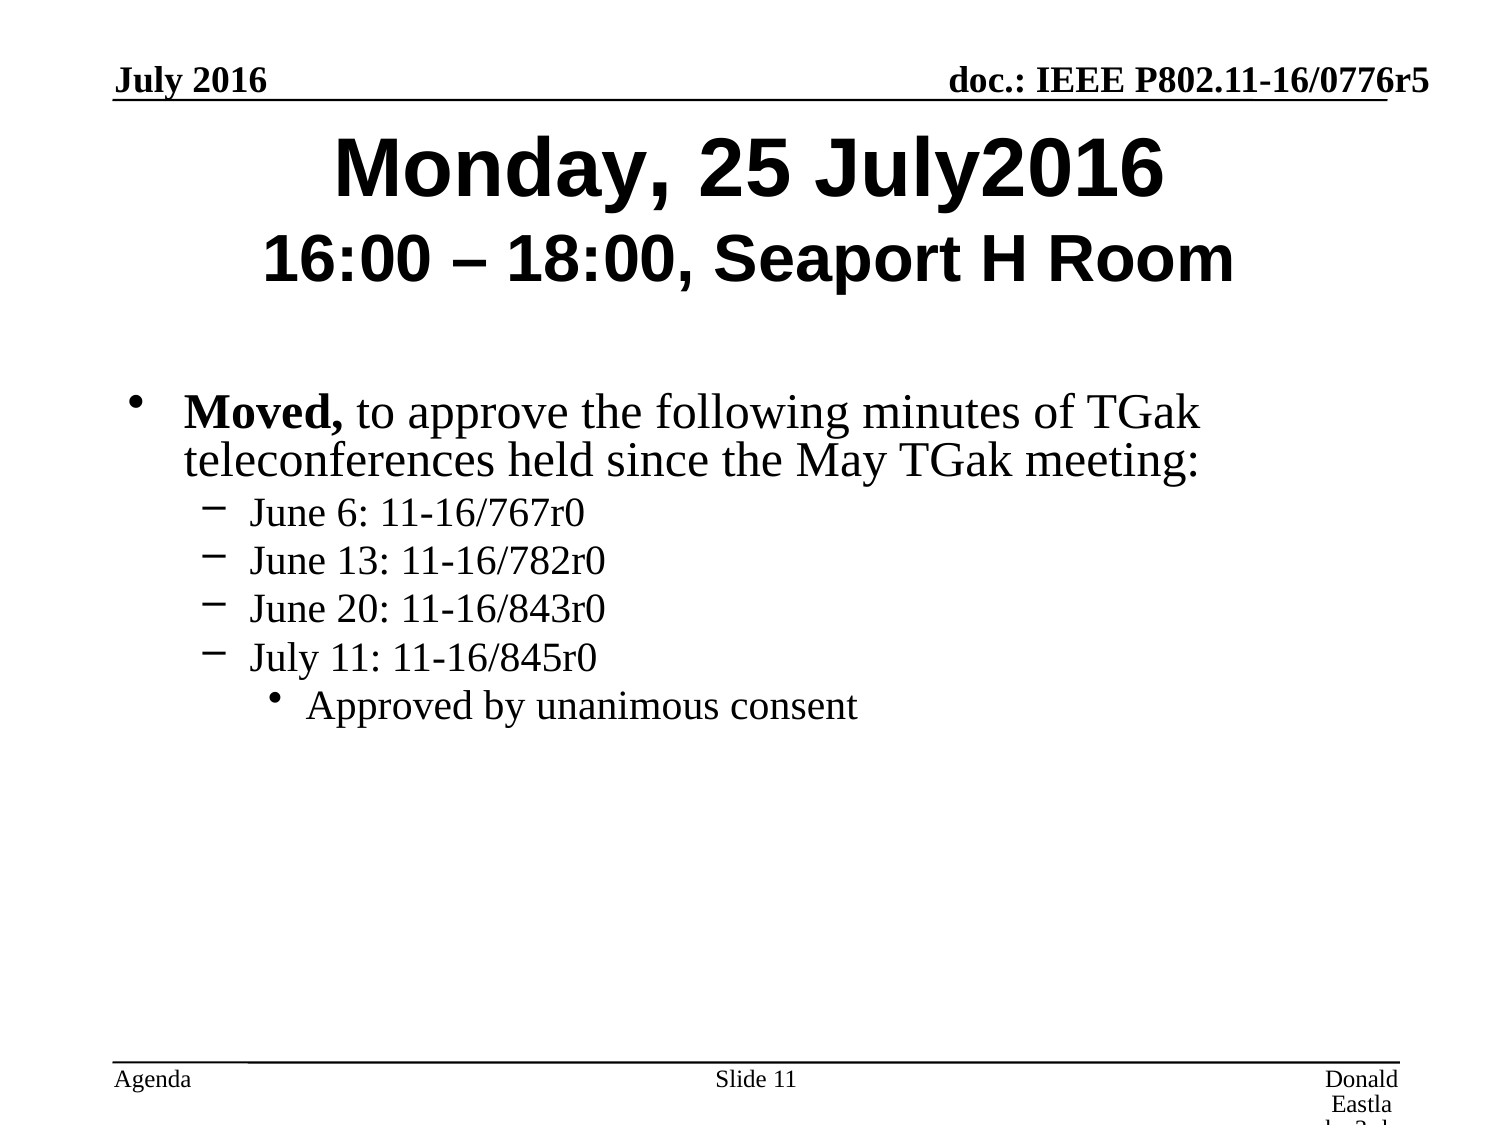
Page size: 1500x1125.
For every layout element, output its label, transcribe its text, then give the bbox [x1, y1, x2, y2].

footer Donald Eastlake 3rd, Huawei Technologies [1325, 1063, 1402, 1093]
slide_number Slide 11 [712, 1063, 800, 1093]
title Monday, 25 July2016 16:00 – 18:00, Seaport H Room [112, 112, 1388, 288]
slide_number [114, 54, 290, 100]
list Moved, to approve the following minutes of TGak teleconferences held since the May TGak meeting: June 6: 11-16/767r0 June 13: 11-16/782r0 June 20: 11-16/843r0 July 11: 11-16/845r0 Approved by unanimous consent [112, 312, 1413, 1063]
